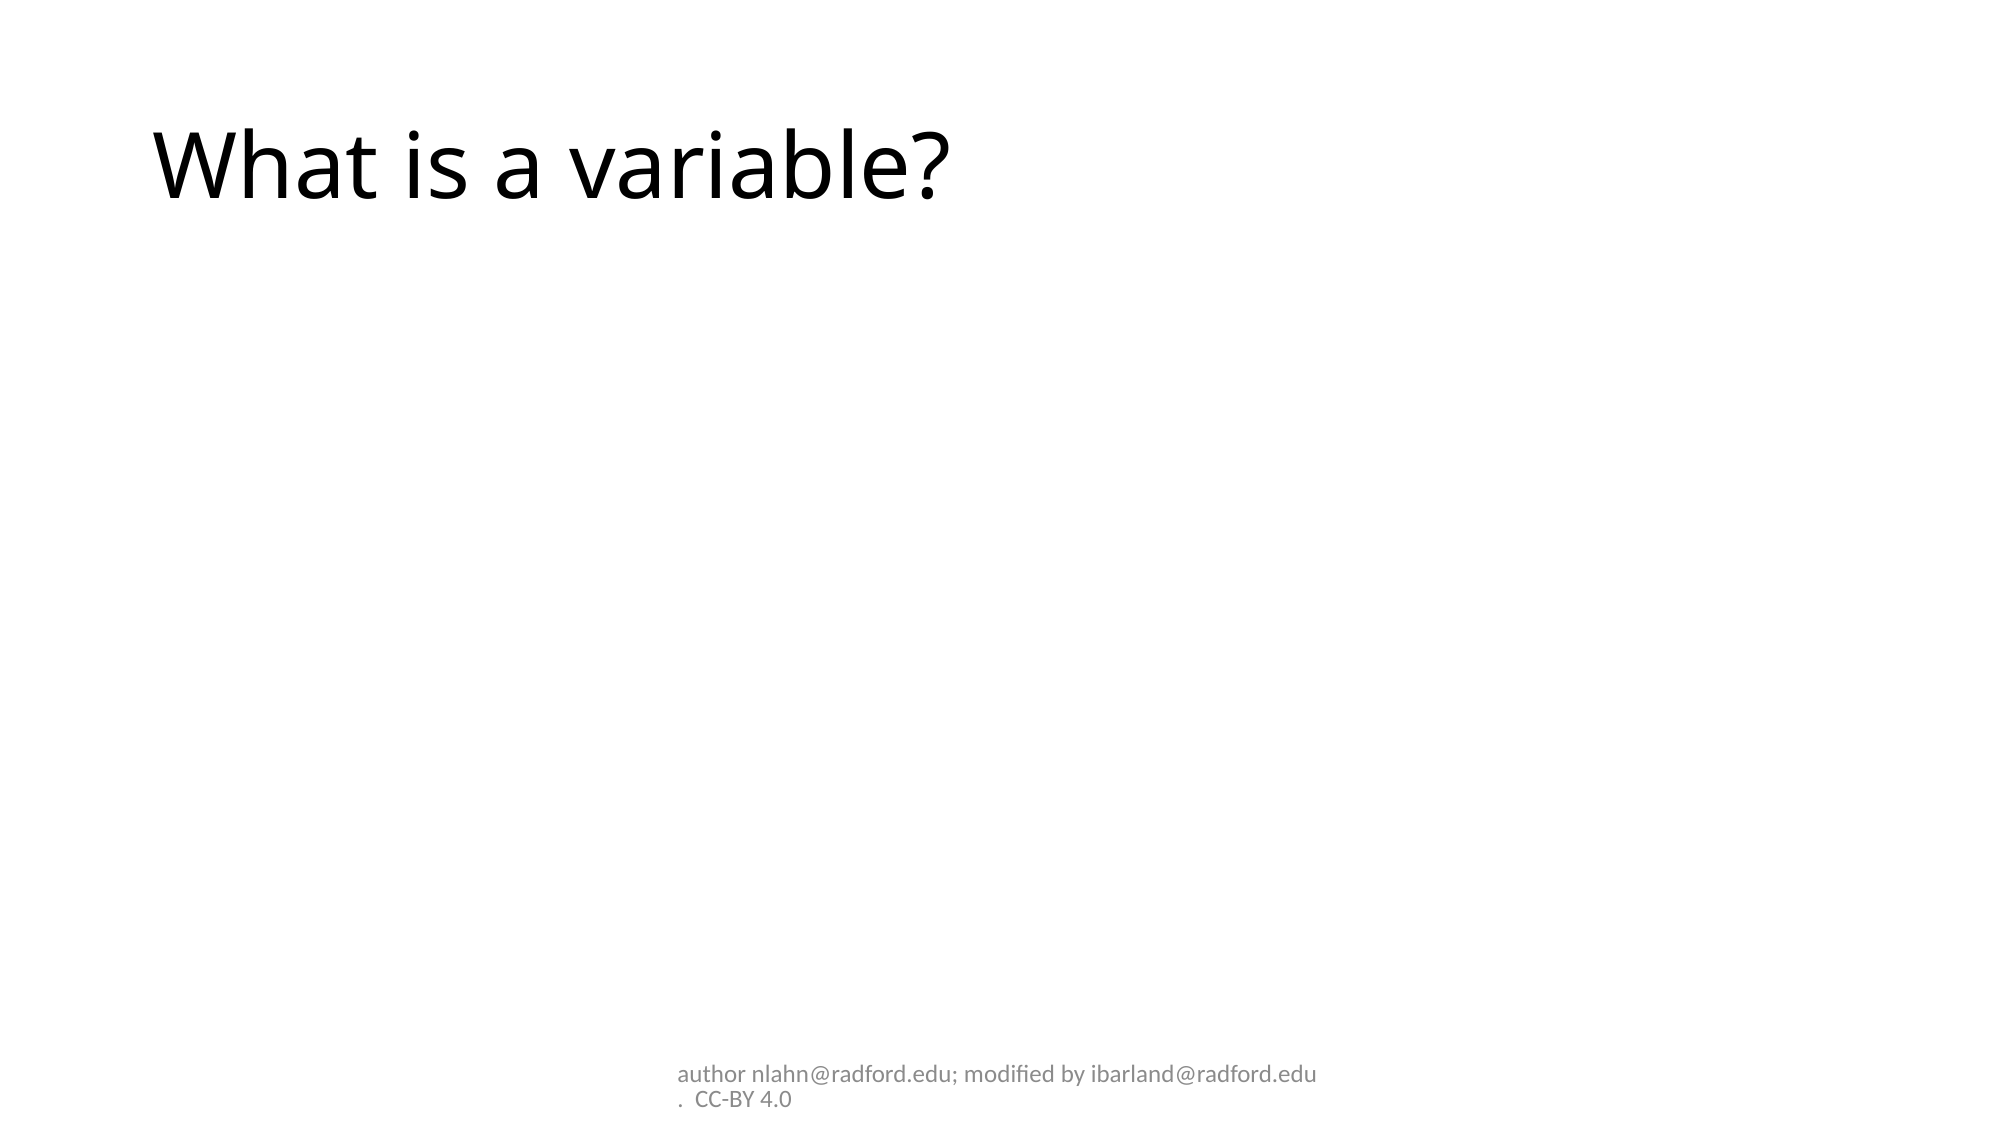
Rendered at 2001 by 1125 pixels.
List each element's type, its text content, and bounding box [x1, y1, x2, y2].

title What is a variable? [137, 59, 1863, 278]
footer author nlahn@radford.edu; modified by ibarland@radford.edu. CC-BY 4.0 [662, 1042, 1338, 1103]
